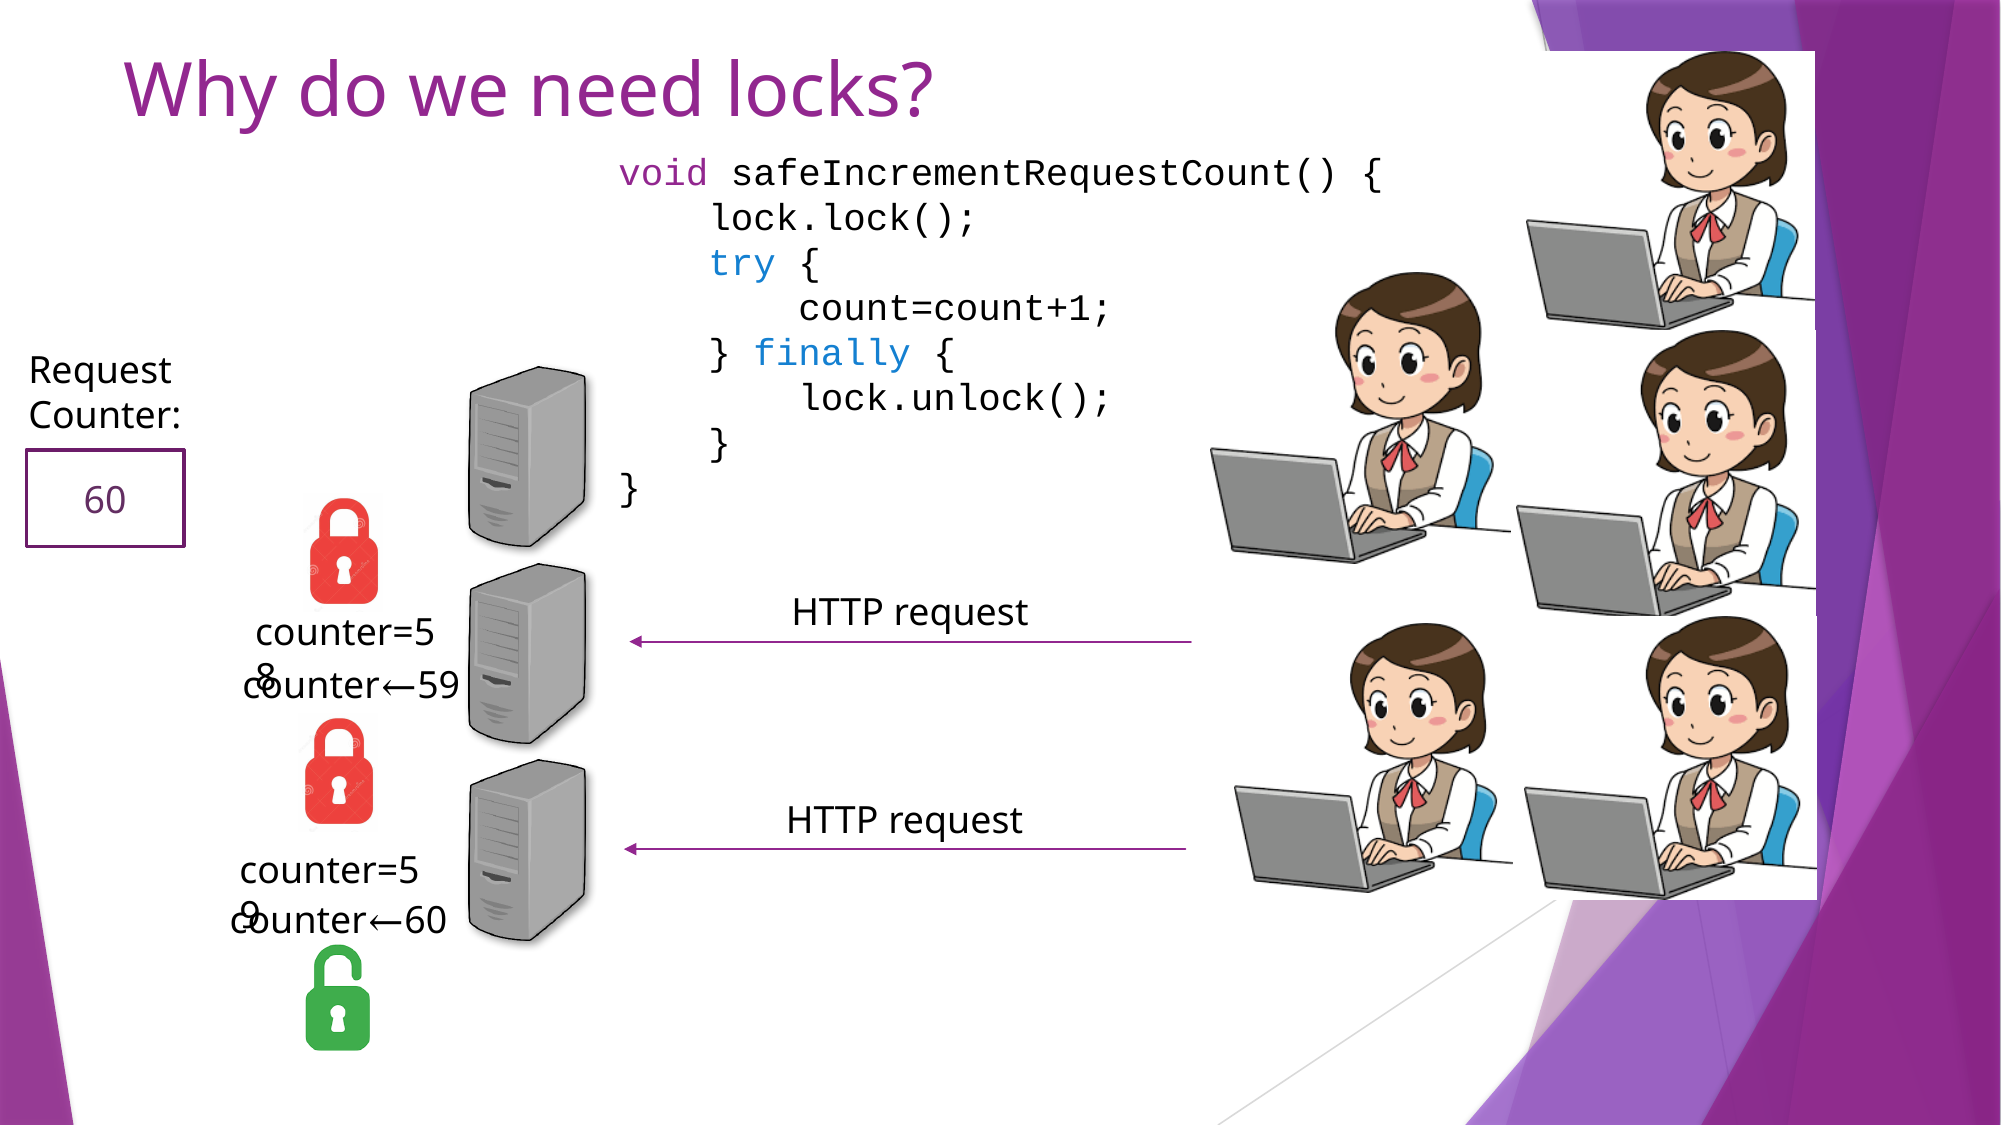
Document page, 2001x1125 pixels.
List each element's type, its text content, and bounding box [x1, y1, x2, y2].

picture [297, 709, 386, 832]
title Why do we need locks? [108, 34, 1519, 251]
picture [468, 759, 587, 941]
picture [1516, 50, 1818, 901]
picture [468, 365, 587, 548]
text_box HTTP request [771, 788, 1039, 847]
picture [468, 562, 587, 744]
text_box 60 [25, 448, 185, 548]
text_box counter=59 [224, 839, 453, 888]
picture [1233, 622, 1514, 894]
picture [303, 493, 384, 612]
picture [297, 938, 381, 1059]
text_box Request Counter: [13, 338, 197, 443]
picture [1210, 271, 1512, 564]
text_box HTTP request [776, 580, 1044, 640]
text_box counter←60 [214, 888, 463, 949]
text_box counter=58 [240, 600, 463, 653]
text_box counter←59 [227, 653, 463, 713]
text_box void safeIncrementRequestCount() { lock.lock(); try { count=count+1; } finally { lock.unlock(); } } [603, 140, 1399, 516]
